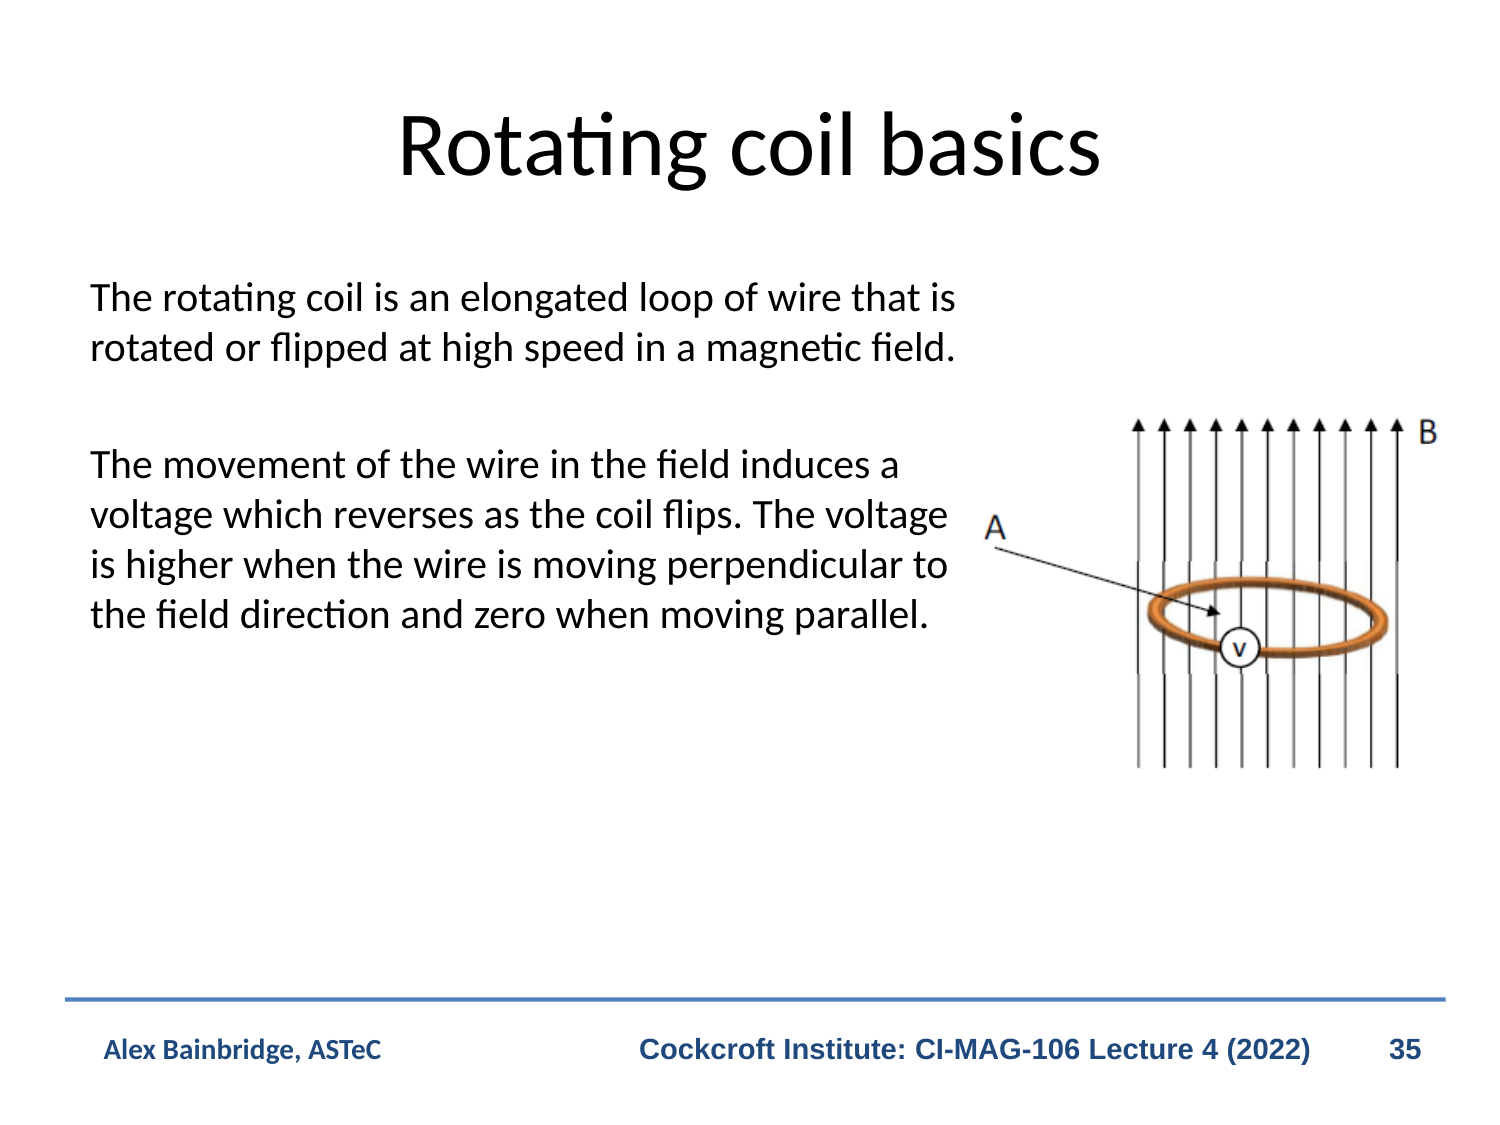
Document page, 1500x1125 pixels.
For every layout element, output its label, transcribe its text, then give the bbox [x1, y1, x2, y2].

picture [905, 383, 1469, 798]
title Rotating coil basics [75, 45, 1425, 233]
